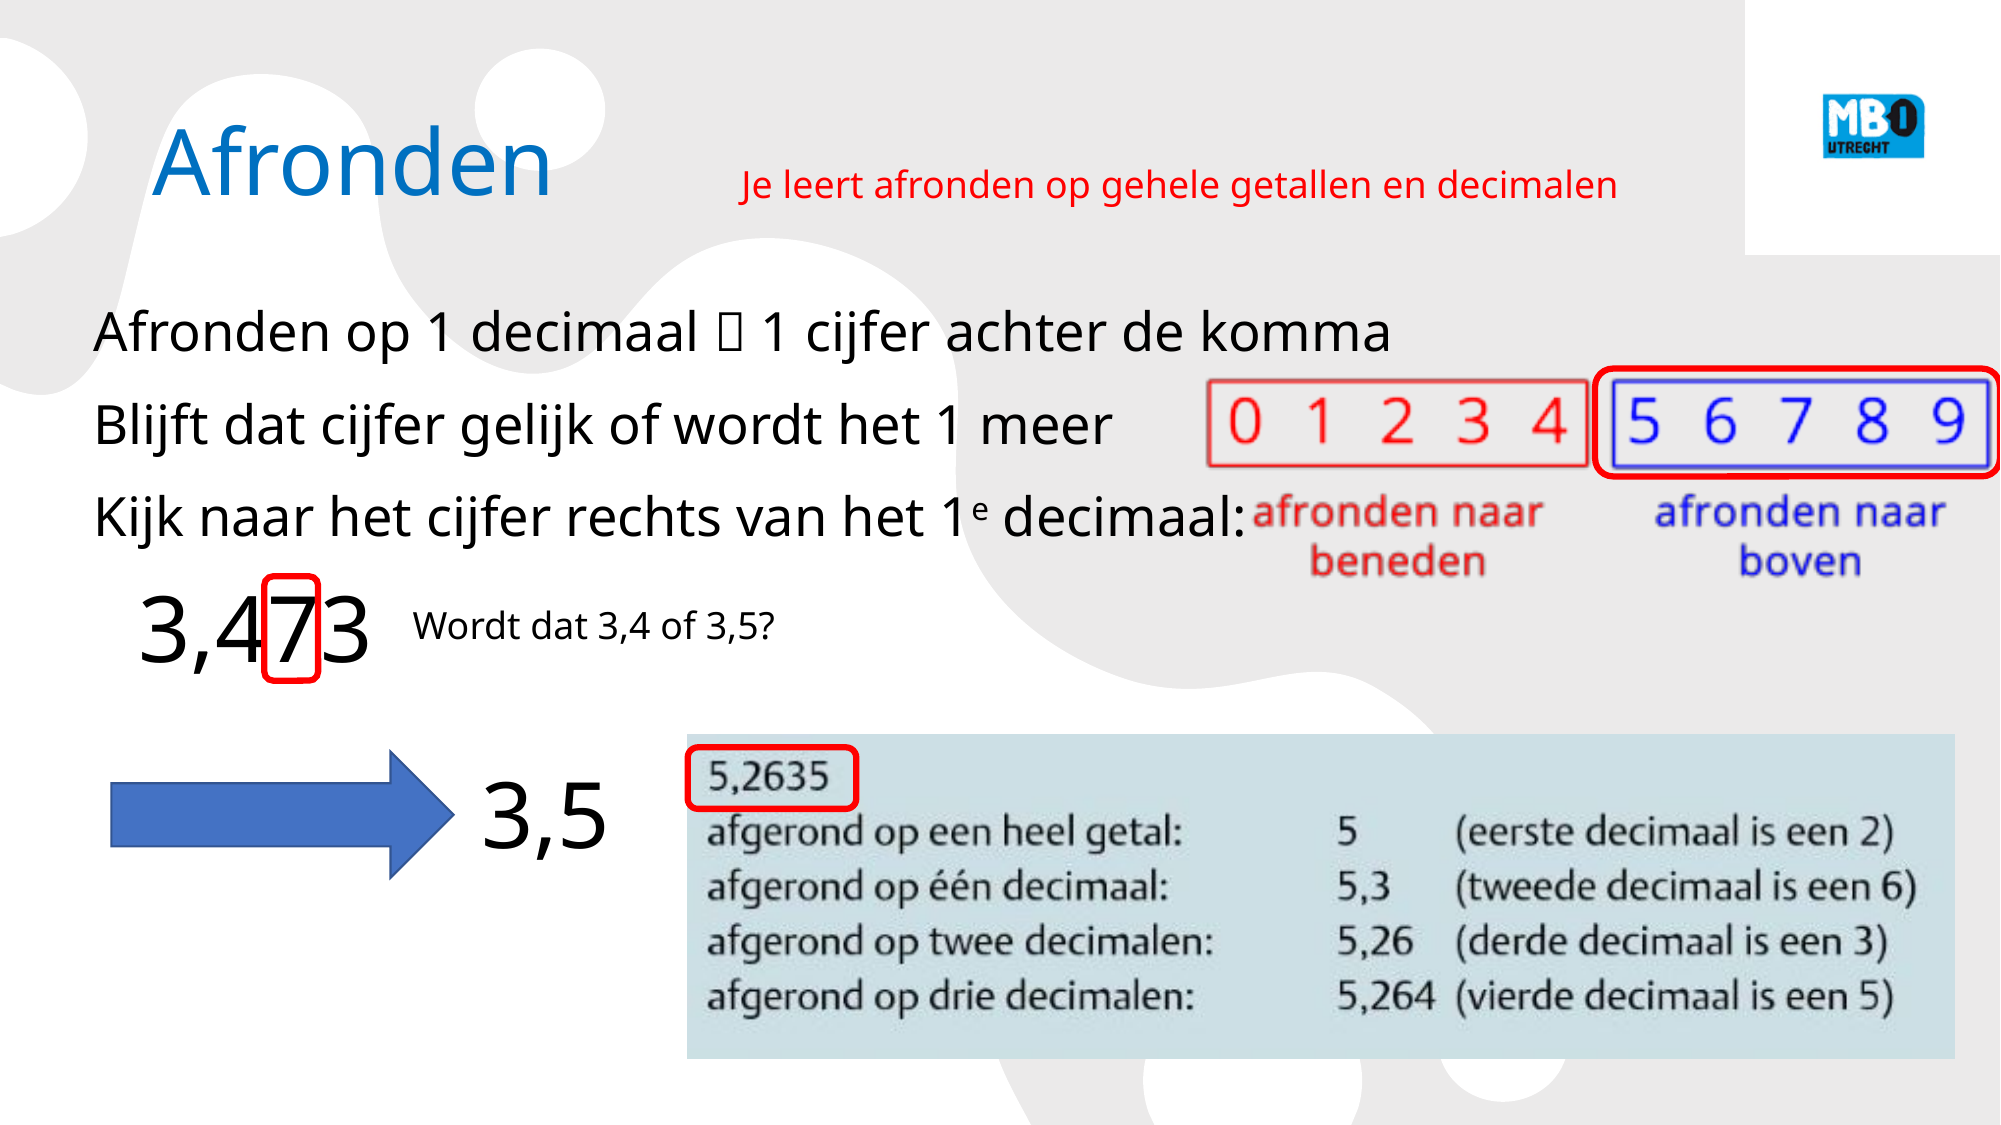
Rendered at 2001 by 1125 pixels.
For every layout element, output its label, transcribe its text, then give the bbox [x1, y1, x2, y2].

picture [1745, 0, 2000, 255]
text_box [110, 749, 456, 881]
picture [1199, 371, 2000, 600]
text_box 3,5 [466, 749, 687, 874]
text_box [1602, 367, 1993, 371]
title Afronden [137, 3, 1745, 221]
list Afronden op 1 decimaal  1 cijfer achter de komma Blijft dat cijfer gelijk of wordt het 1 meer Kijk naar het cijfer rechts van het 1e decimaal: [78, 283, 1804, 701]
text_box [263, 575, 320, 682]
picture [687, 734, 1955, 1059]
text_box Wordt dat 3,4 of 3,5? [397, 594, 819, 655]
text_box Je leert afronden op gehele getallen en decimalen [726, 153, 1635, 214]
text_box 3,473 [123, 563, 429, 689]
